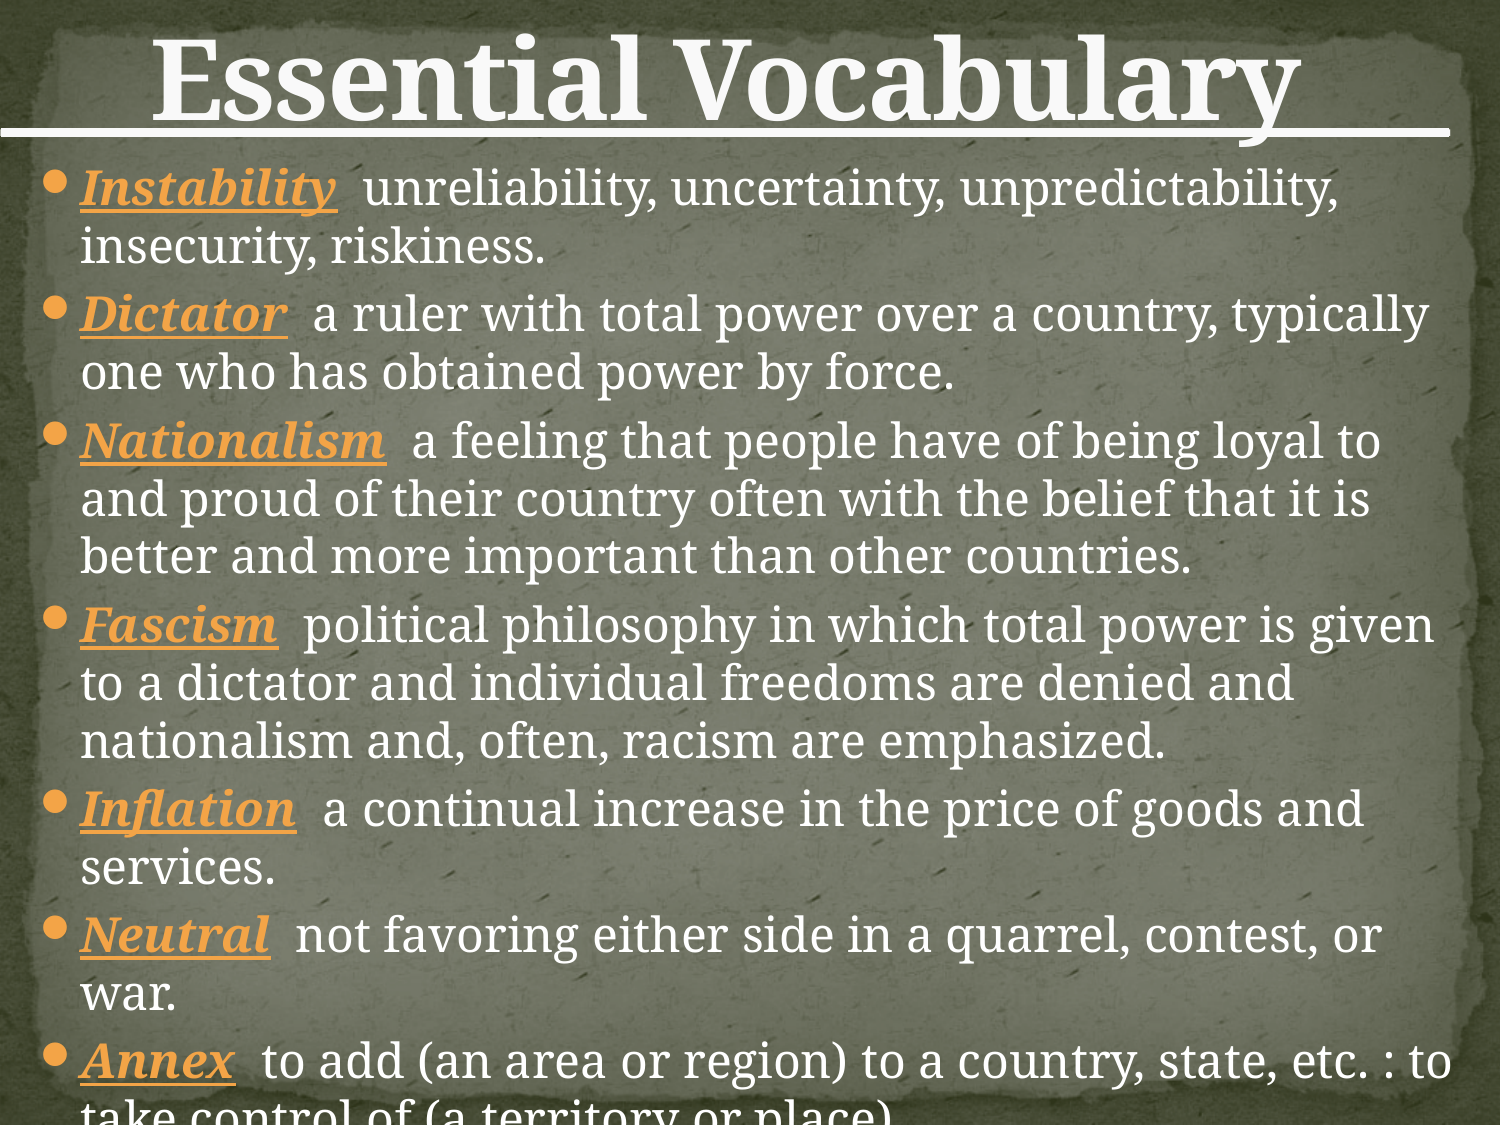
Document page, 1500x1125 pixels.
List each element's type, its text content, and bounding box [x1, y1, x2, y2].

list Instability unreliability, uncertainty, unpredictability, insecurity, riskiness. Dictator a ruler with total power over a country, typically one who has obtained power by force. Nationalism a feeling that people have of being loyal to and proud of their country often with the belief that it is better and more important than other countries. Fascism political philosophy in which total power is given to a dictator and individual freedoms are denied and nationalism and, often, racism are emphasized. Inflation a continual increase in the price of goods and services. Neutral not favoring either side in a quarrel, contest, or war. Annex to add (an area or region) to a country, state, etc. : to take control of (a territory or place) [24, 149, 1475, 1125]
title ___Essential Vocabulary___ [0, 24, 1475, 150]
